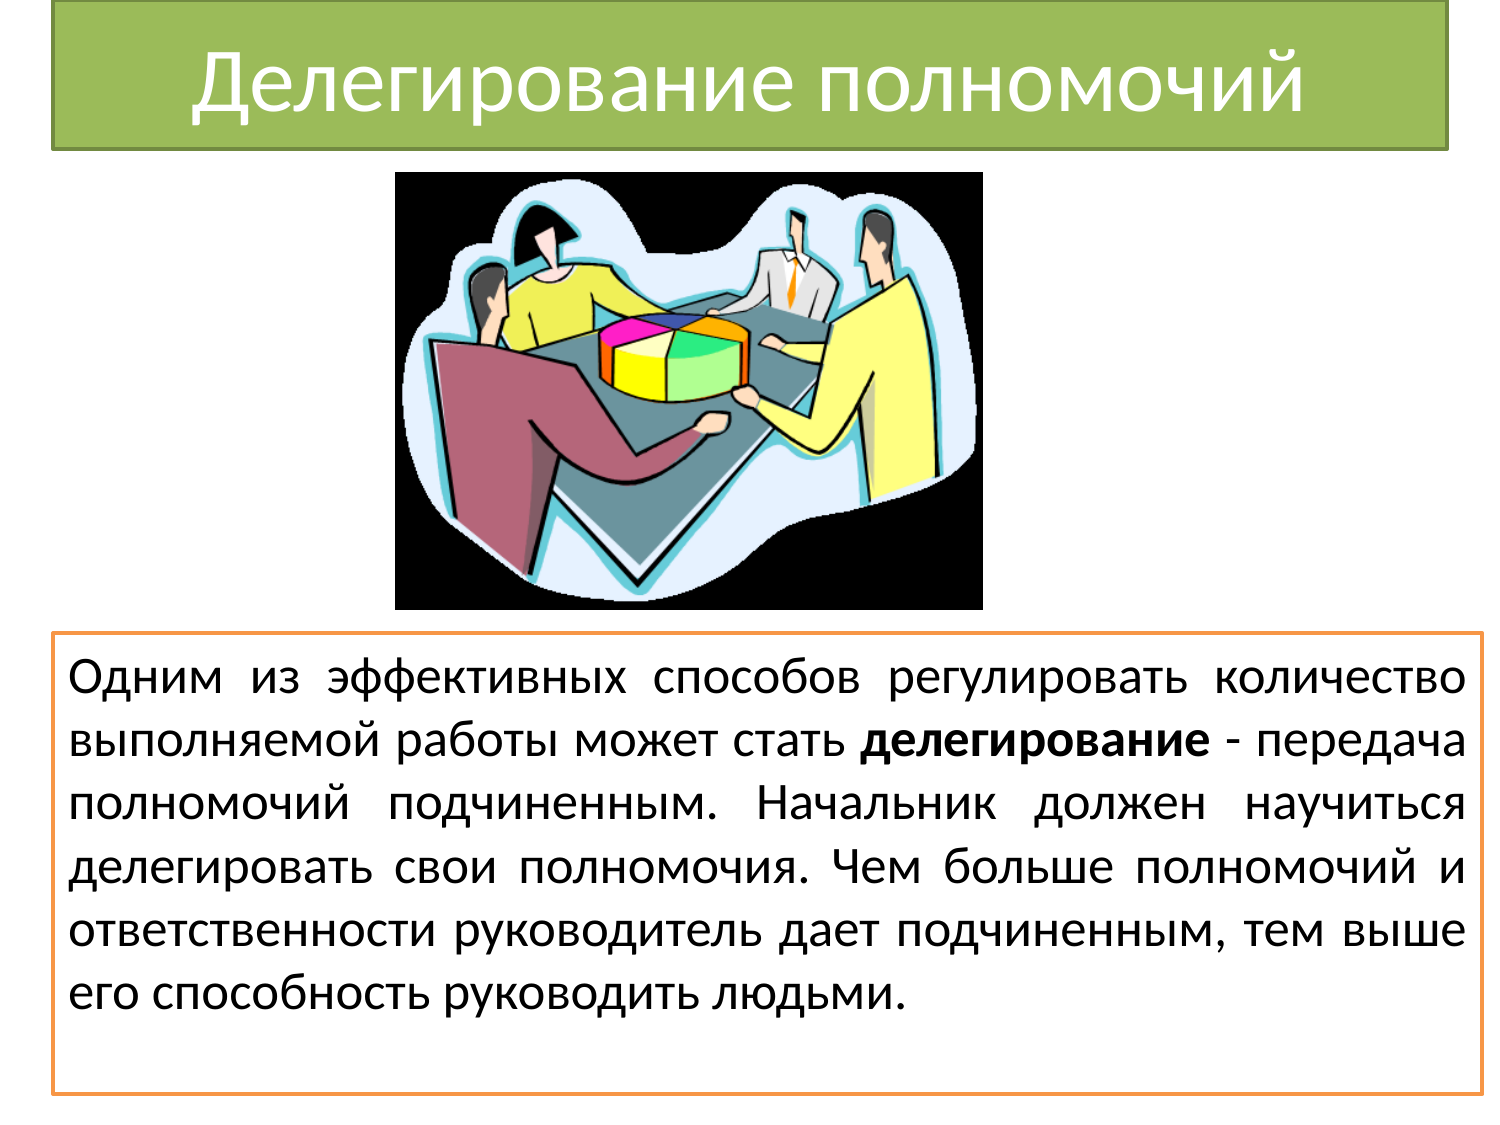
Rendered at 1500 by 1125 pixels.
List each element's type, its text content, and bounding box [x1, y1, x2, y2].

list Одним из эффективных способов регулировать количество выполняемой работы может стать делегирование - передача полномочий подчиненным. Начальник должен научиться делегировать свои полномочия. Чем больше полномочий и ответственности руководитель дает подчиненным, тем выше его способность руководить людьми. [51, 631, 1484, 1096]
picture [395, 172, 983, 610]
text_box Делегирование полномочий [51, 0, 1449, 151]
